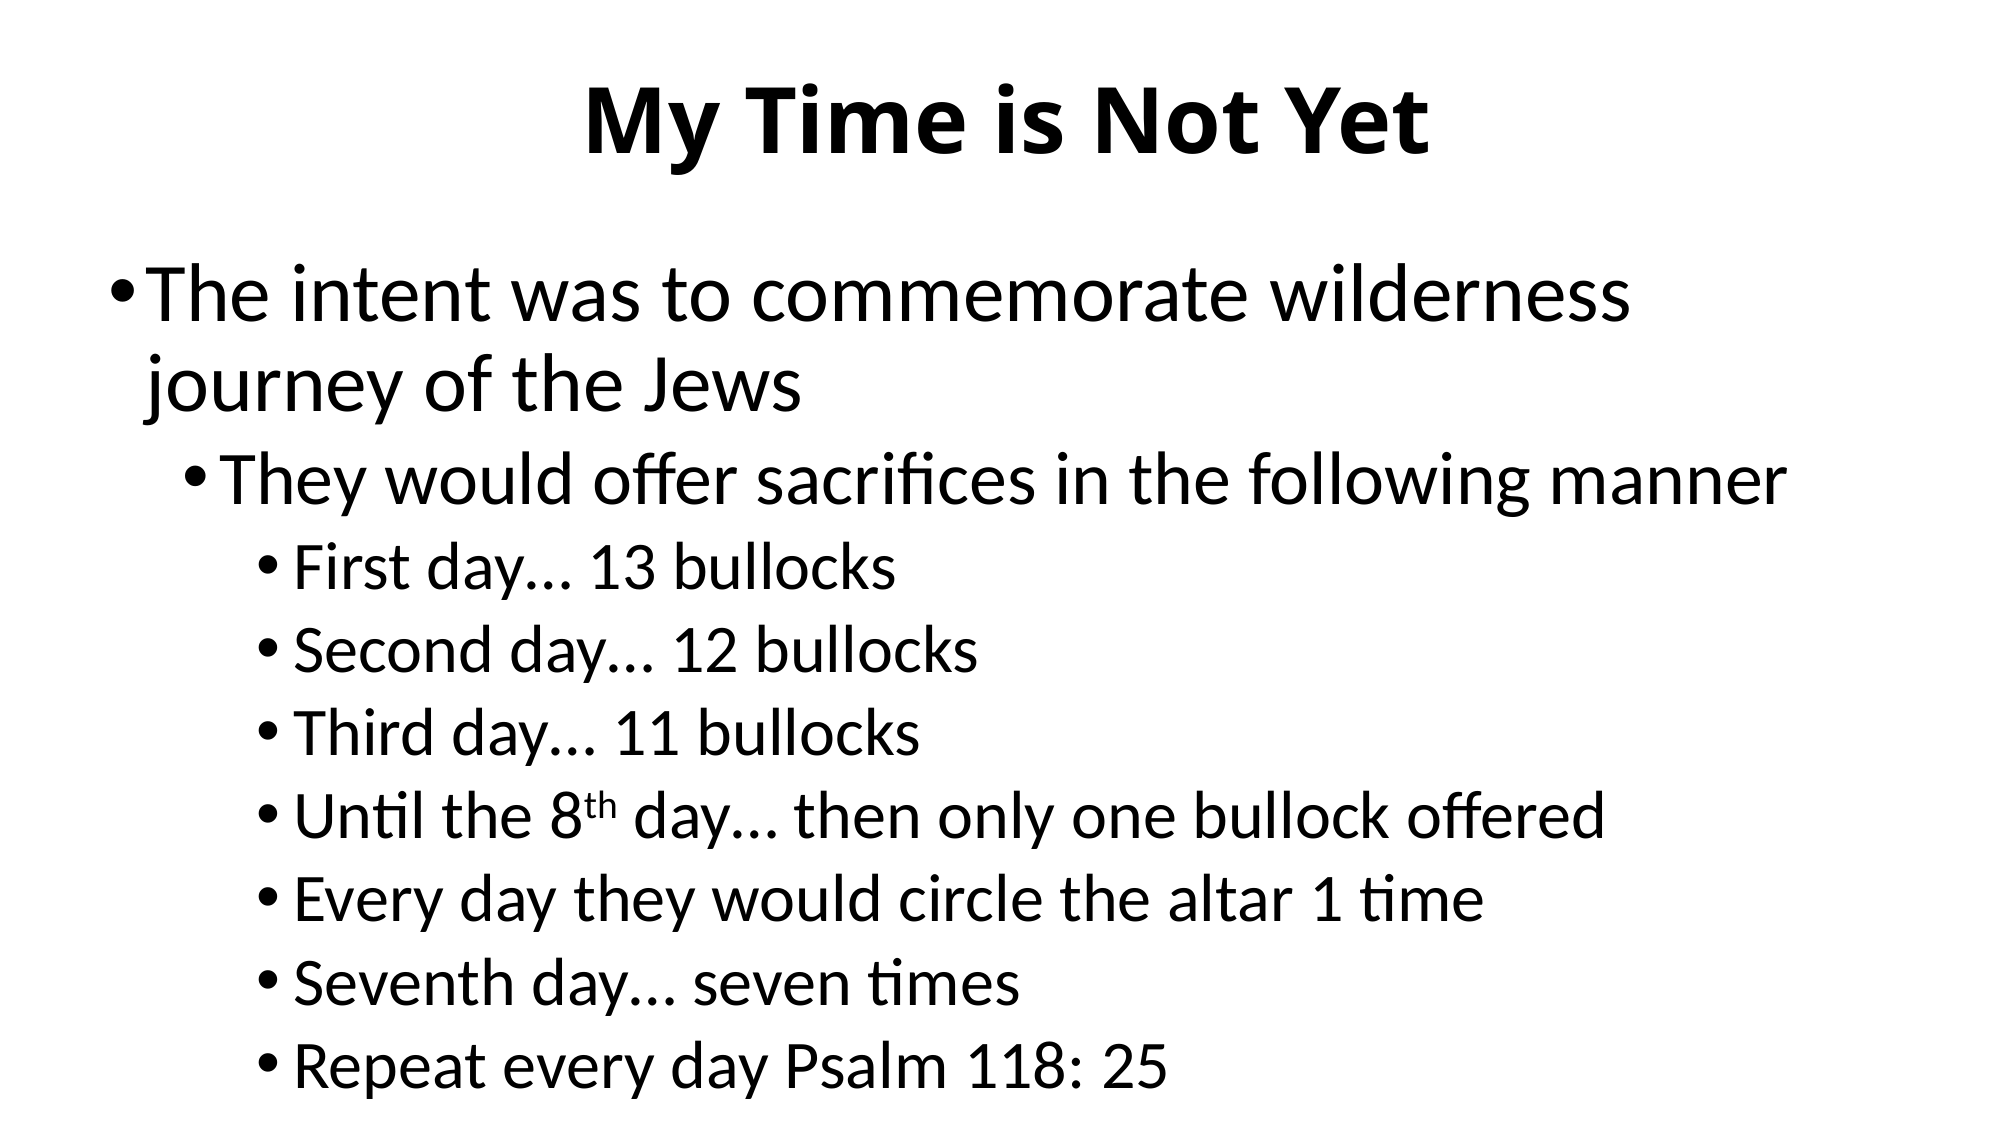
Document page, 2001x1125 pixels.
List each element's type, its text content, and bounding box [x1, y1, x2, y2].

list The intent was to commemorate wilderness journey of the Jews They would offer sacrifices in the following manner First day… 13 bullocks Second day… 12 bullocks Third day… 11 bullocks Until the 8th day… then only one bullock offered Every day they would circle the altar 1 time Seventh day… seven times Repeat every day Psalm 118: 25 [93, 242, 1920, 1125]
title My Time is Not Yet [93, 41, 1920, 207]
